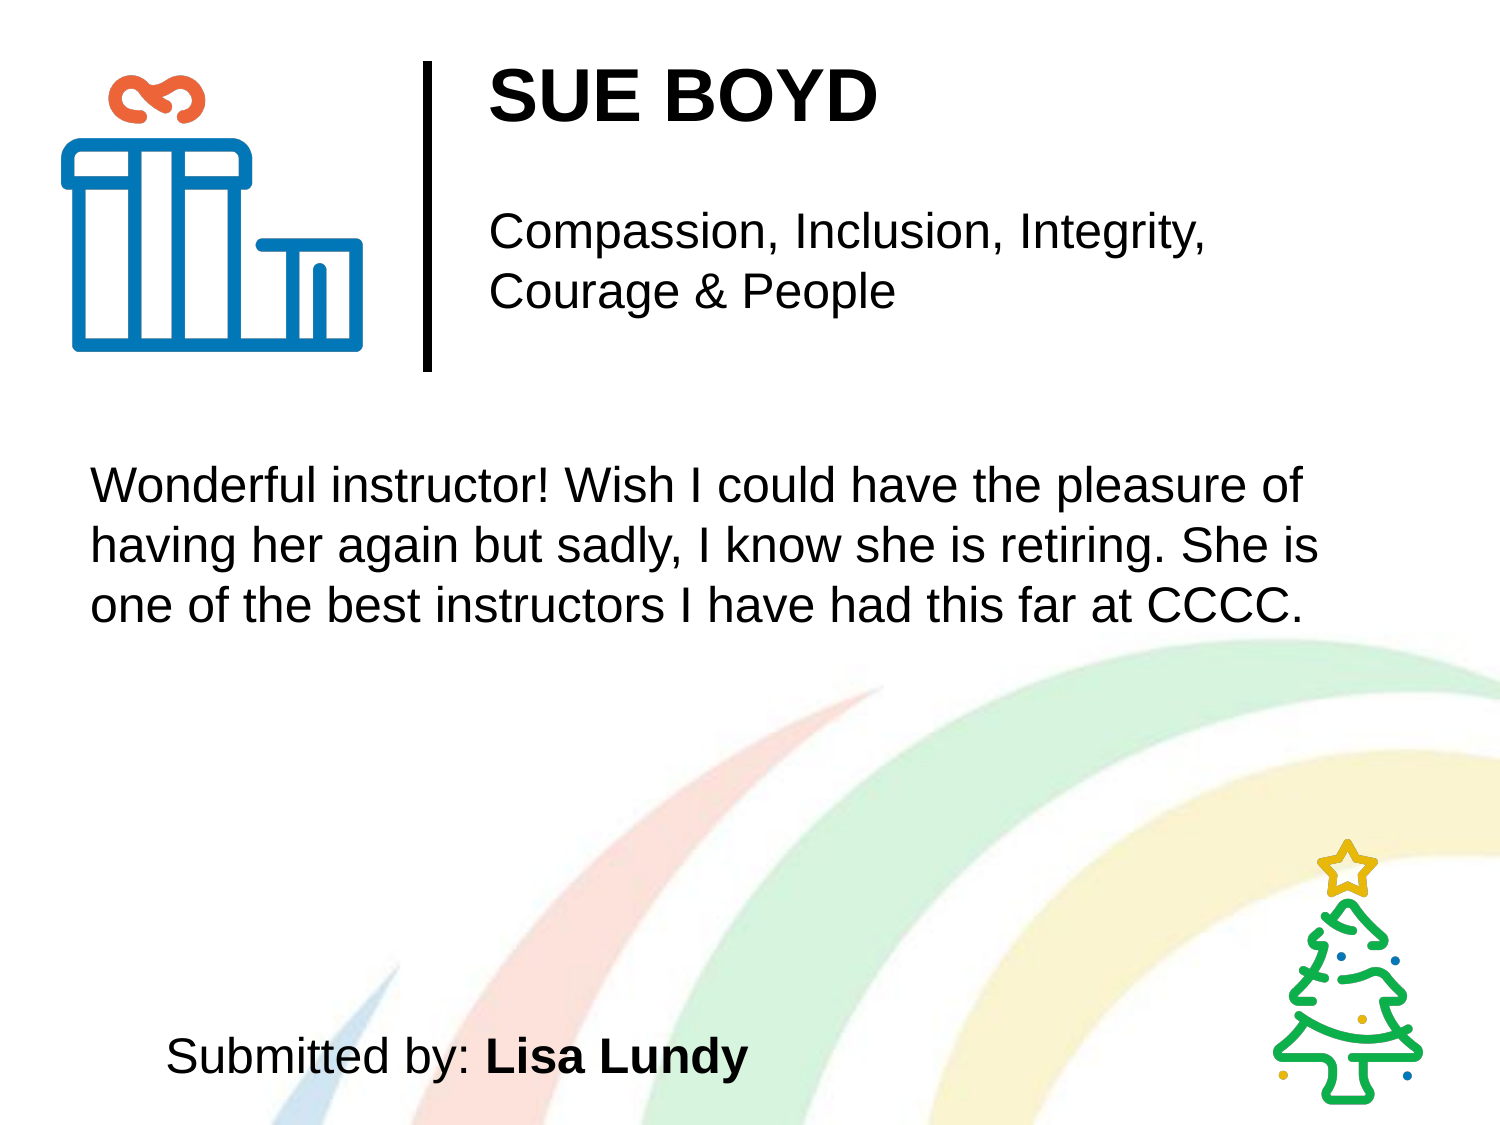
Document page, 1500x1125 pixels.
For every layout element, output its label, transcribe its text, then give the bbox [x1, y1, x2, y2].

text_box Wonderful instructor! Wish I could have the pleasure of having her again but sadly, I know she is retiring. She is one of the best instructors I have had this far at CCCC. [75, 437, 1425, 961]
text_box Compassion, Inclusion, Integrity, Courage & People [473, 230, 1305, 352]
picture [0, 0, 1500, 1125]
text_box SUE BOYD [473, 31, 1500, 230]
text_box Submitted by: Lisa Lundy [150, 1008, 1227, 1090]
